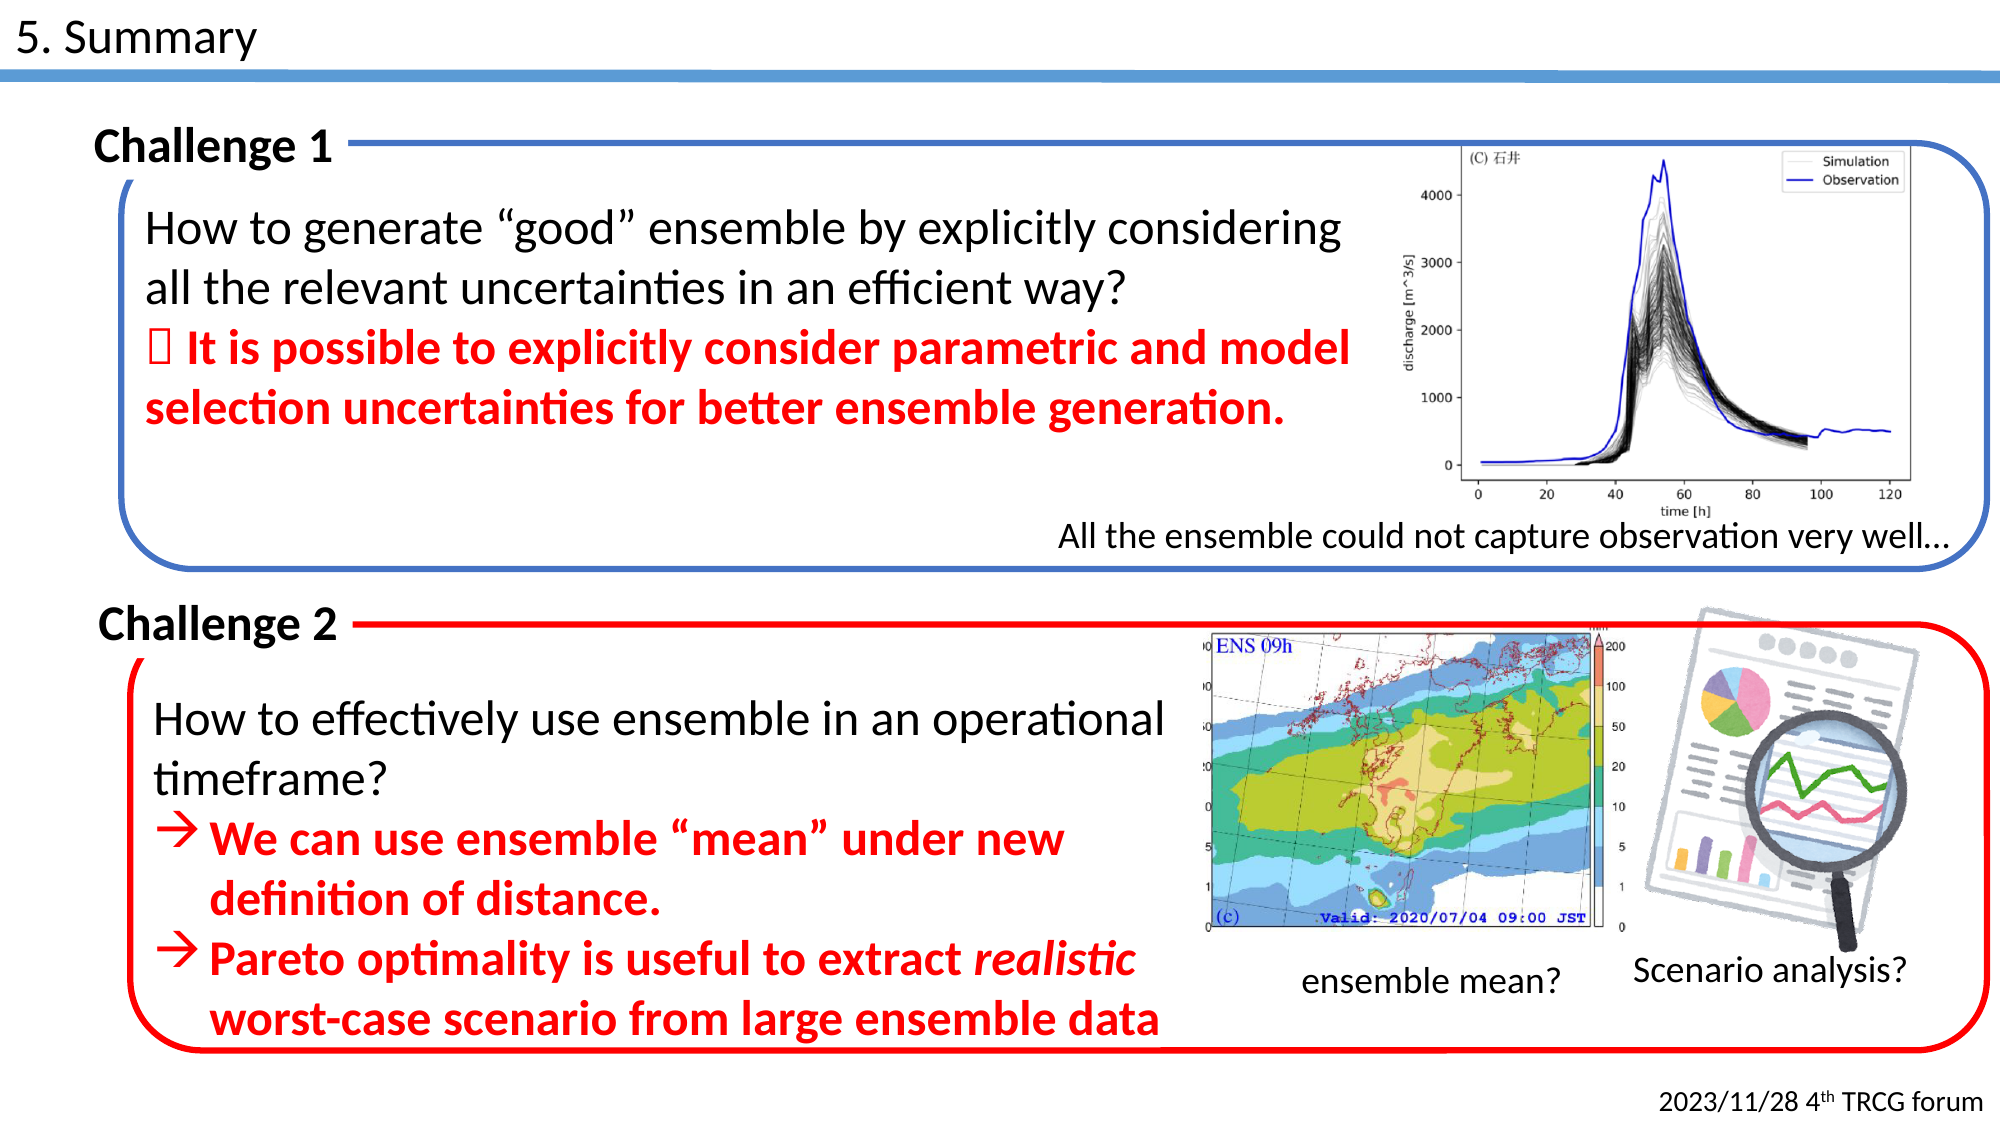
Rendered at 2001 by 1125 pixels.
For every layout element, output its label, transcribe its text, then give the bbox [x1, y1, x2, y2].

picture [1203, 598, 1944, 962]
text_box [129, 623, 1988, 1052]
title 5. Summary [0, 0, 1725, 76]
picture [1394, 115, 1949, 533]
text_box How to effectively use ensemble in an operational timeframe? We can use ensemble “mean” under new definition of distance. Pareto optimality is useful to extract realistic worst-case scenario from large ensemble data [138, 1016, 1231, 1053]
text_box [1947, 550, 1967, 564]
text_box Challenge 1 [79, 104, 349, 180]
text_box [120, 142, 1989, 571]
text_box Challenge 2 [83, 583, 353, 659]
